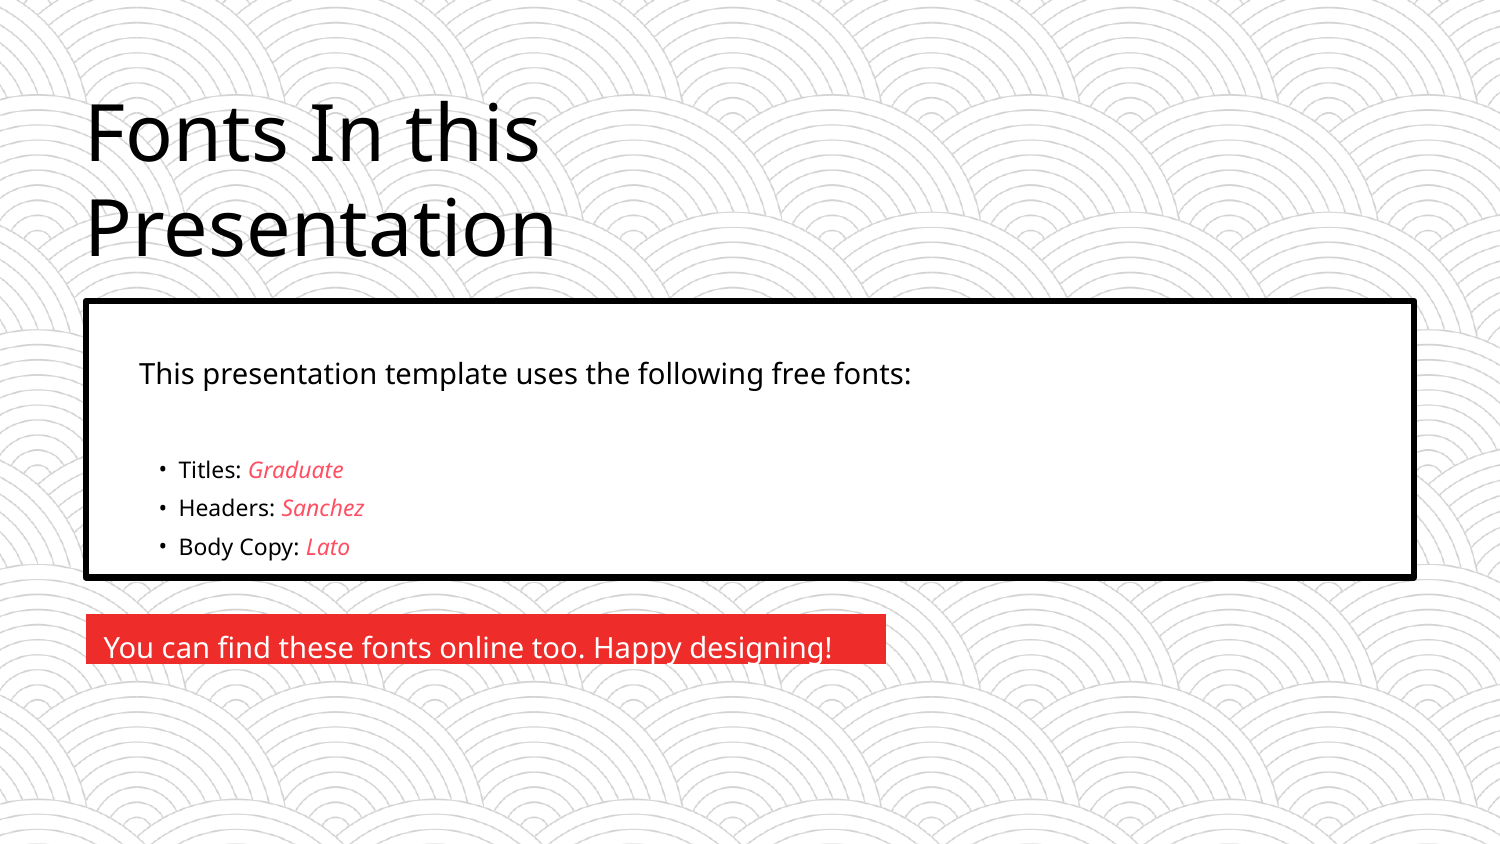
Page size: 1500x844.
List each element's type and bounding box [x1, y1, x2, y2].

picture [0, 0, 1500, 844]
text_box [85, 604, 887, 844]
text_box [138, 345, 1233, 550]
